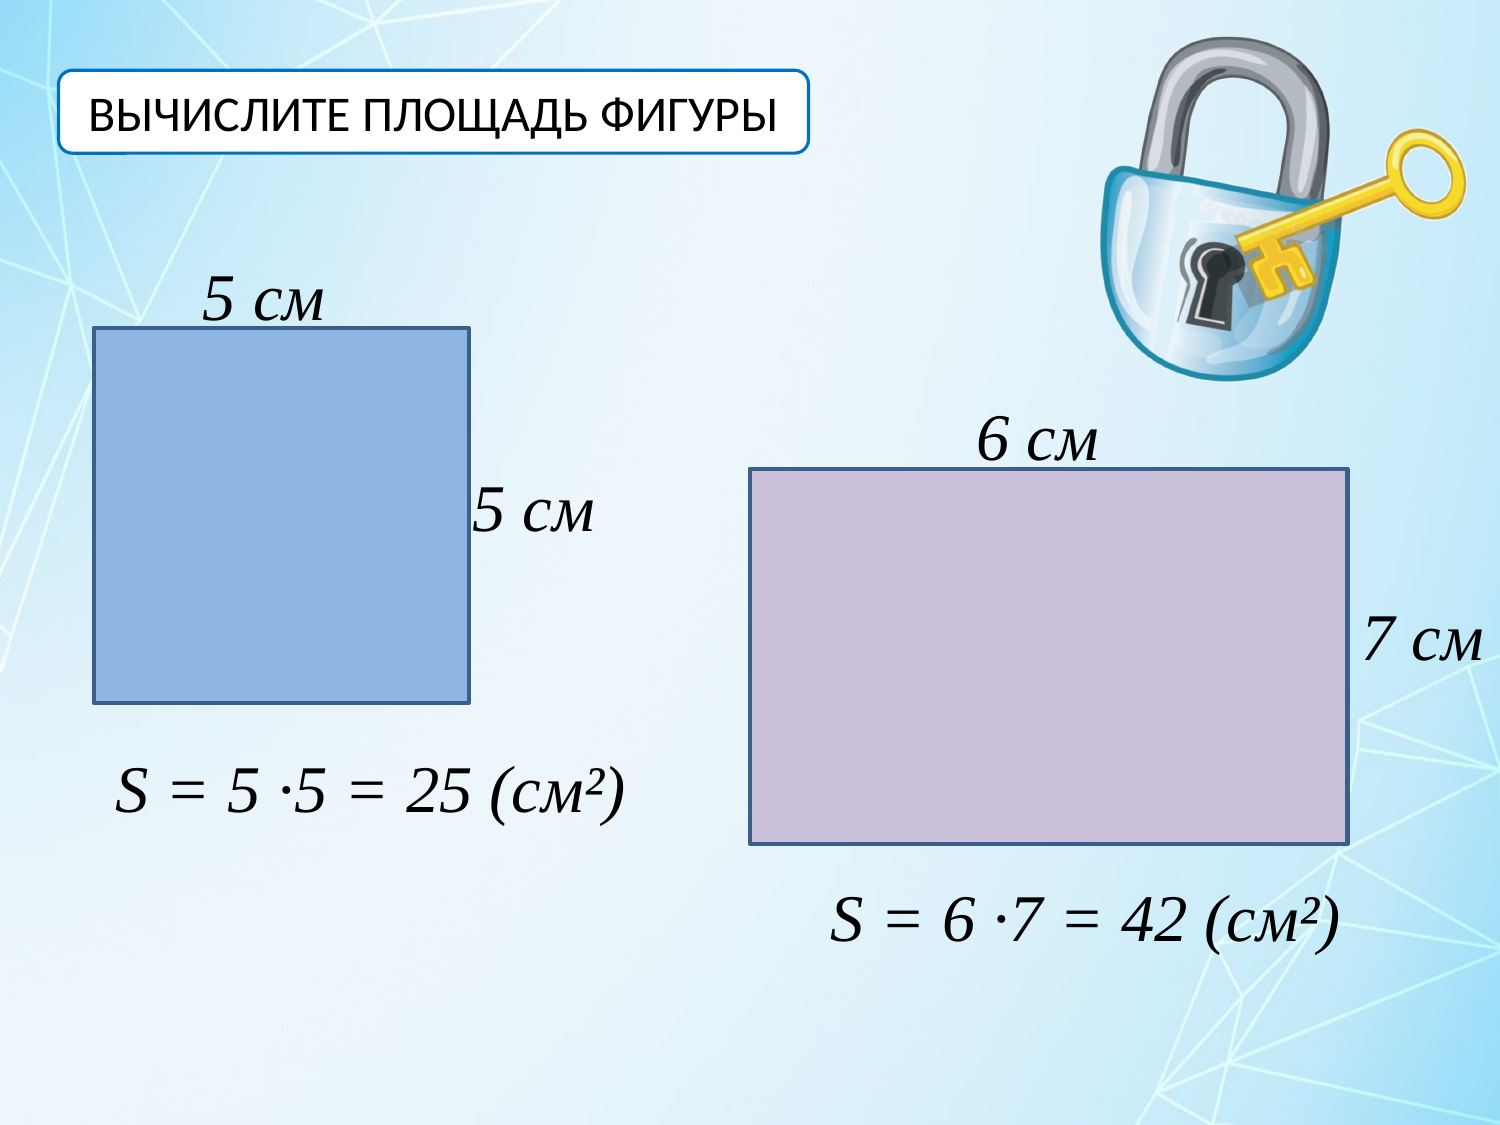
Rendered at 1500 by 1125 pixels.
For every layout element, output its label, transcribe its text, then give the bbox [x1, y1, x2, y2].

text_box S = 6 ·7 = 42 (см²) [798, 867, 1357, 962]
text_box 5 см [457, 456, 610, 552]
text_box [92, 326, 471, 705]
picture [0, 0, 1500, 1125]
text_box 7 см [1346, 585, 1500, 681]
text_box 5 см [188, 246, 341, 341]
text_box ВЫЧИСЛИТЕ ПЛОЩАДЬ ФИГУРЫ [58, 70, 809, 154]
text_box [748, 467, 1350, 846]
text_box S = 5 ·5 = 25 (см²) [83, 738, 642, 833]
text_box 6 см [961, 386, 1114, 482]
